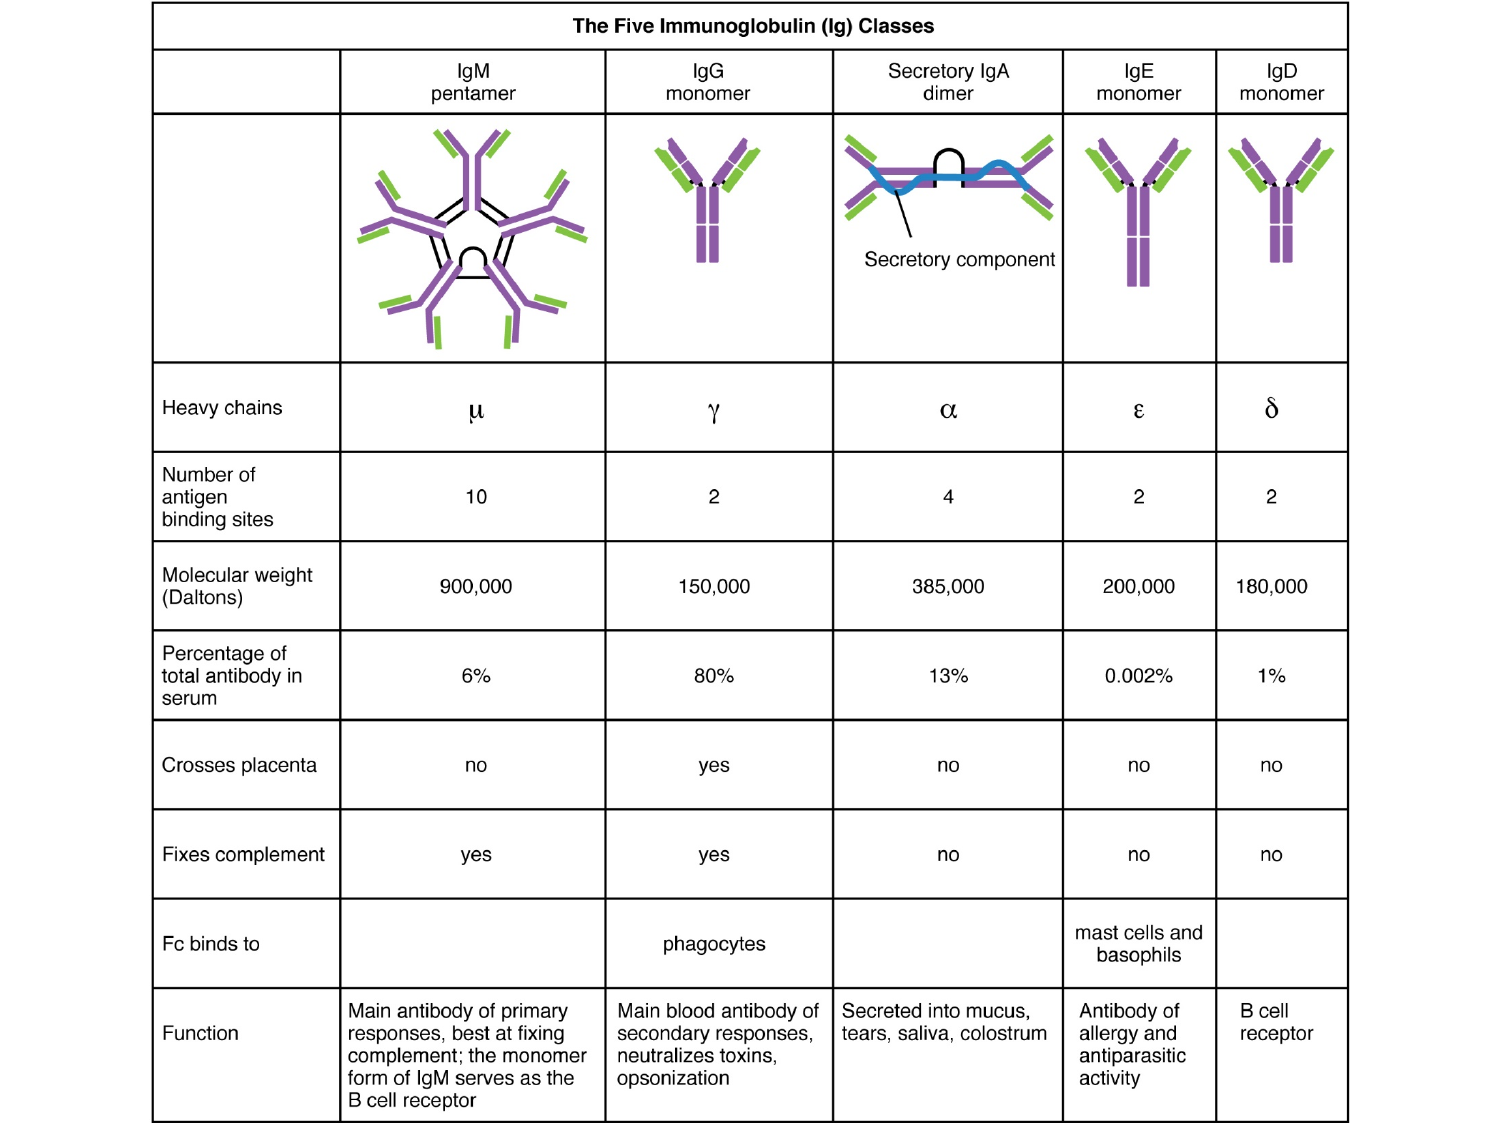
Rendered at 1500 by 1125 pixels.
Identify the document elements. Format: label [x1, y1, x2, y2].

picture [149, 0, 1351, 1125]
